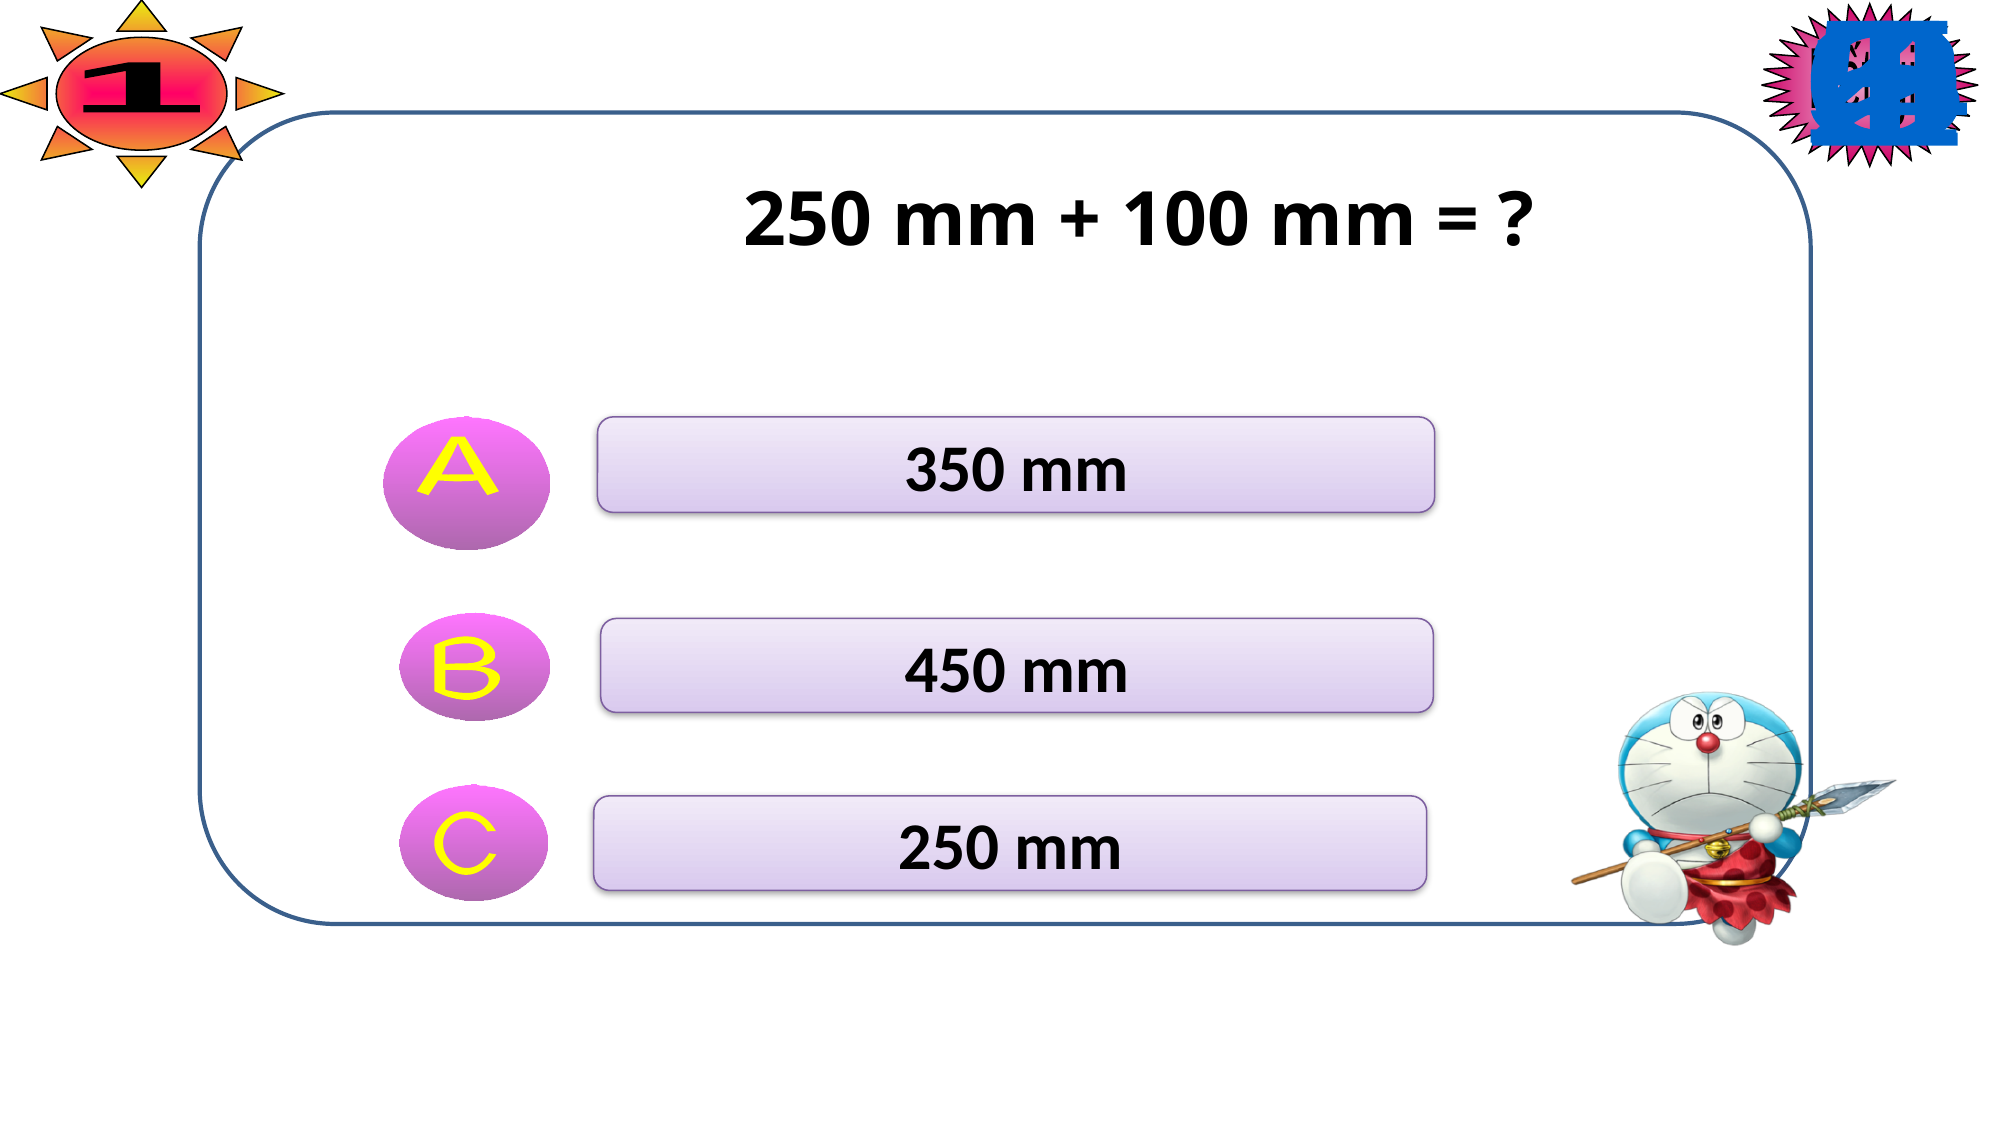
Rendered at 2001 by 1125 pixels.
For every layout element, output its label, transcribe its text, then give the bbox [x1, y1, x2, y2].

text_box 350 mm [596, 416, 1436, 514]
text_box [191, 126, 242, 160]
text_box [197, 110, 1813, 927]
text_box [1761, 3, 1979, 167]
text_box [117, 0, 167, 32]
text_box [41, 27, 93, 61]
text_box 250 mm + 100 mm = ? [283, 162, 1734, 268]
text_box [191, 27, 242, 61]
text_box [399, 784, 548, 901]
text_box [41, 126, 93, 160]
text_box [383, 416, 550, 550]
text_box 450 mm [599, 617, 1435, 714]
text_box [117, 156, 167, 188]
text_box [0, 77, 48, 110]
text_box [236, 77, 284, 110]
text_box [399, 612, 550, 721]
text_box 250 mm [592, 795, 1428, 892]
text_box [56, 37, 227, 151]
picture [1566, 683, 1901, 951]
